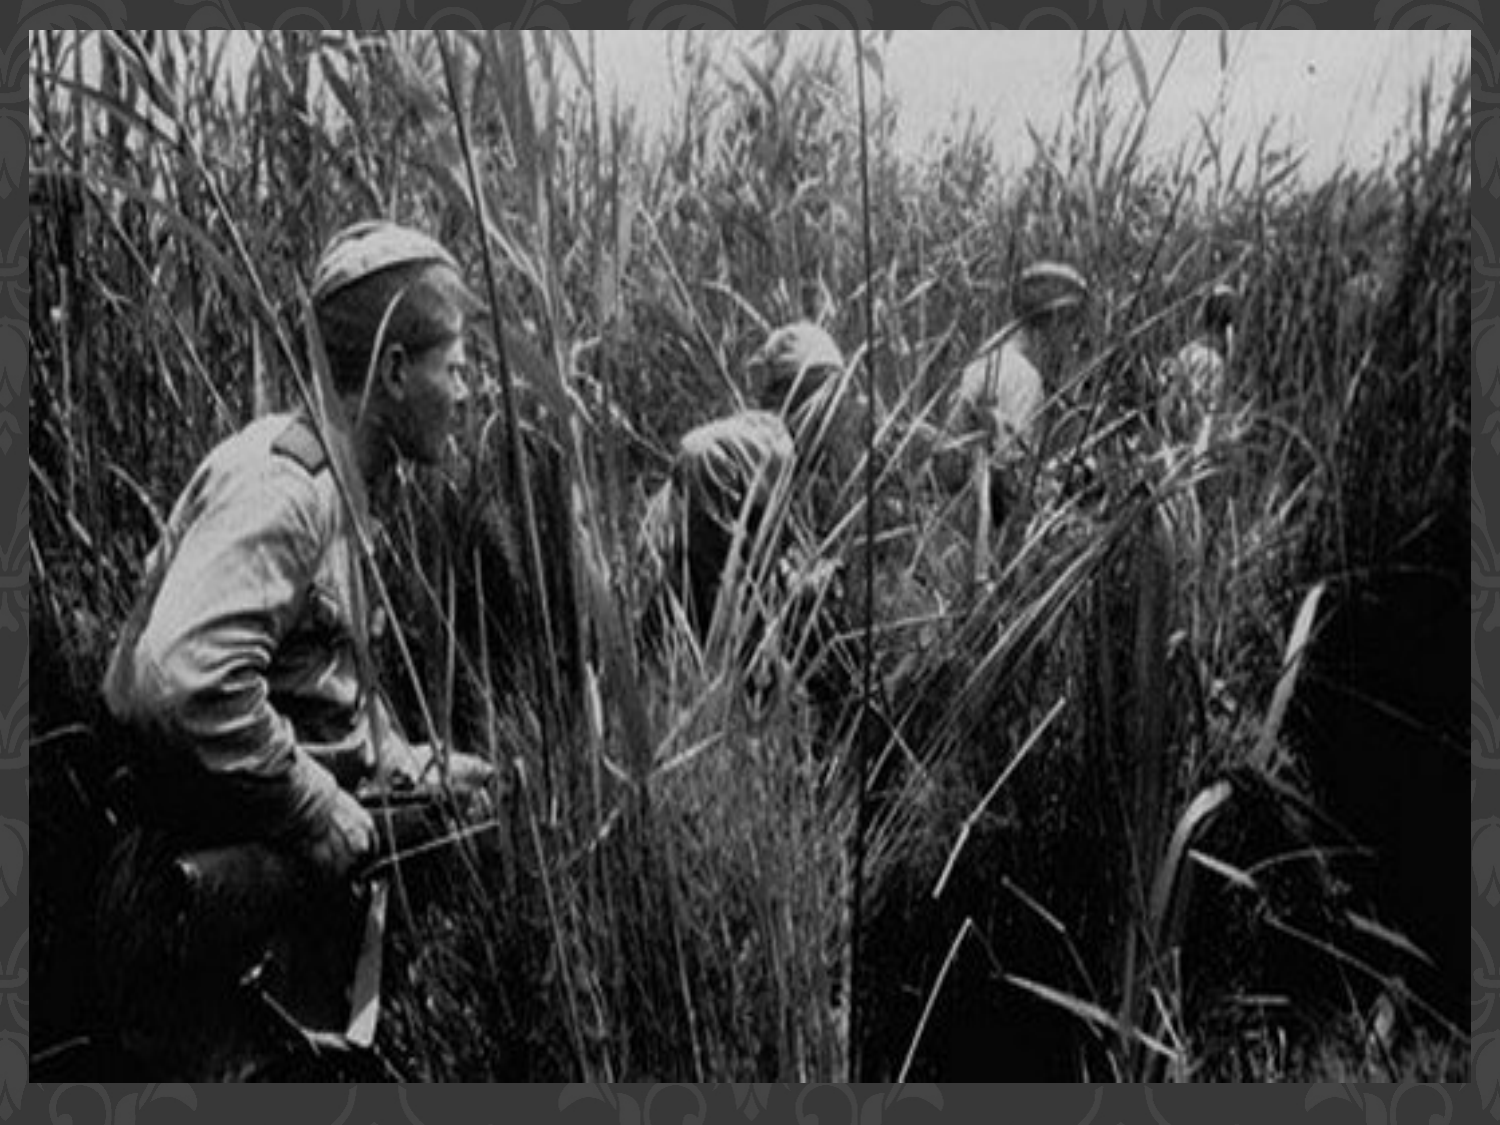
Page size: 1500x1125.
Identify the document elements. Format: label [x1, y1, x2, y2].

picture [29, 30, 1471, 1083]
